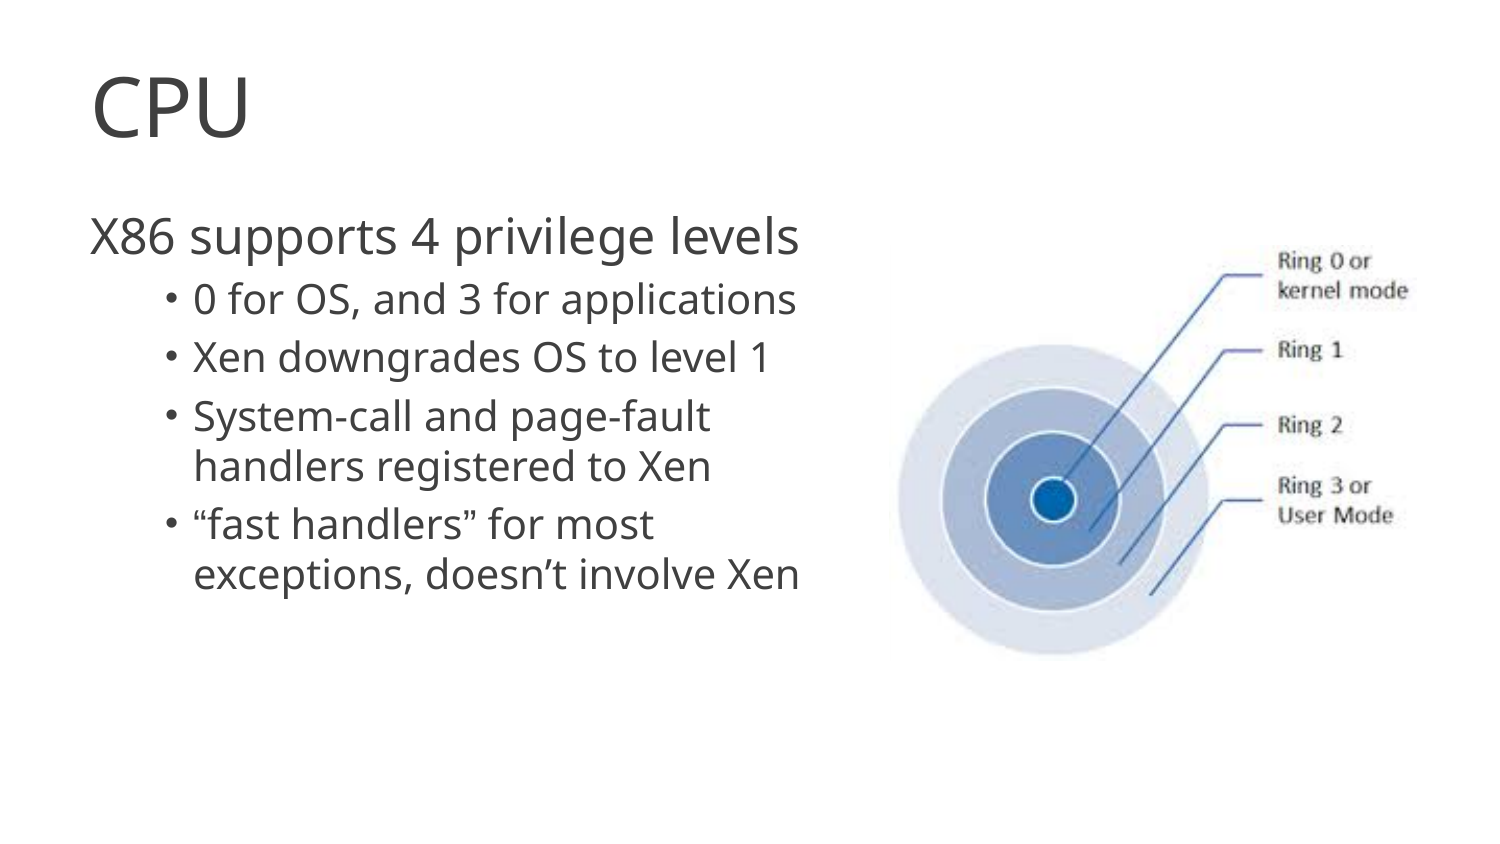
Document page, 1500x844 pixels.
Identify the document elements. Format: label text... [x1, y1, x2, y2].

picture [889, 245, 1417, 661]
title CPU [75, 33, 1425, 175]
list X86 supports 4 privilege levels 0 for OS, and 3 for applications Xen downgrades OS to level 1 System-call and page-fault handlers registered to Xen “fast handlers” for most exceptions, doesn’t involve Xen [75, 196, 825, 754]
